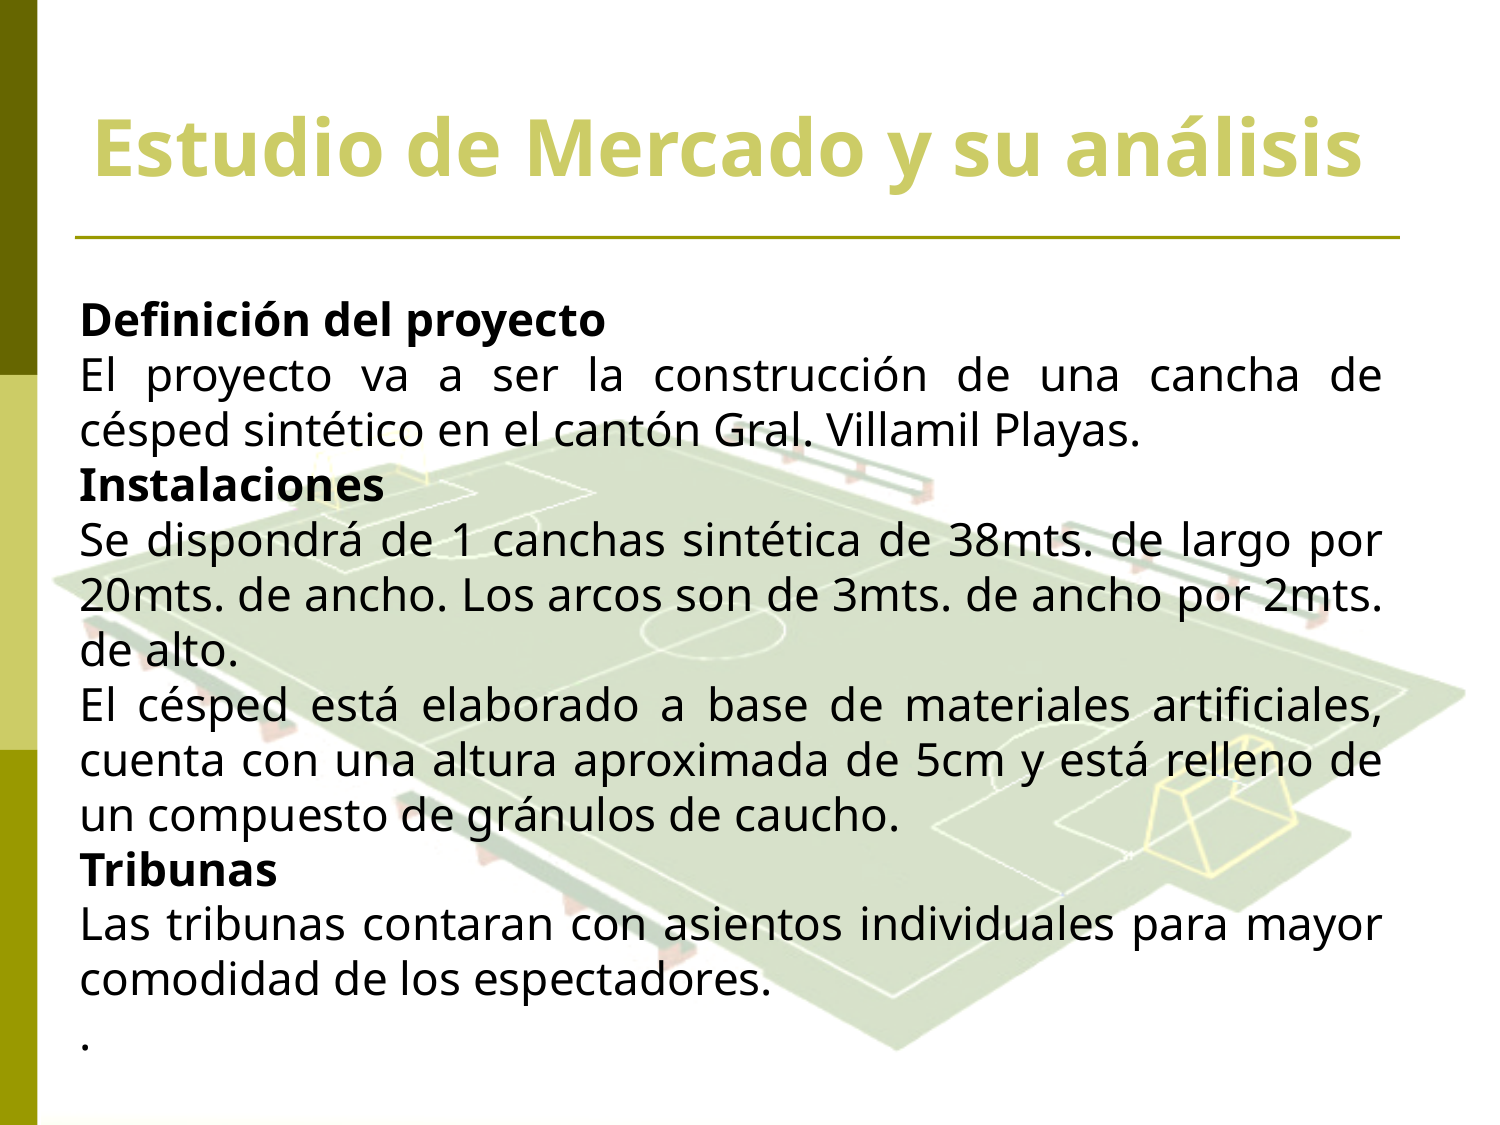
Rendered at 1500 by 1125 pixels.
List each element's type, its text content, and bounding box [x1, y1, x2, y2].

text_box Estudio de Mercado y su análisis [29, 90, 1447, 200]
picture [40, 255, 1500, 1125]
